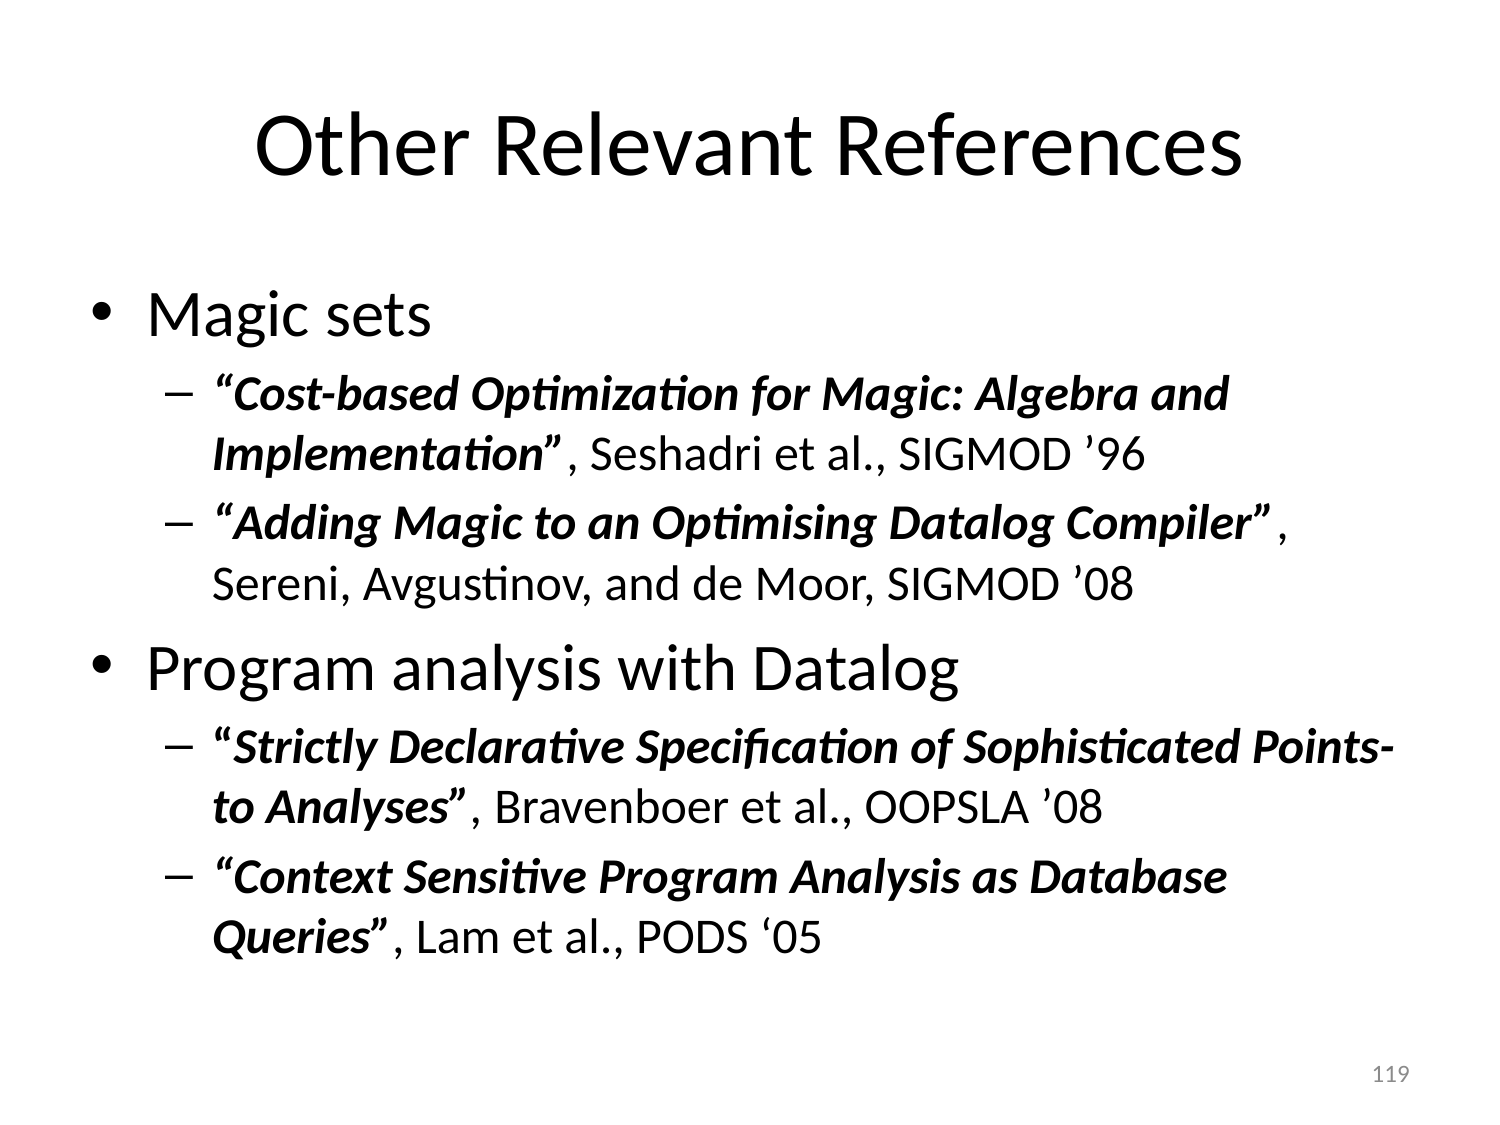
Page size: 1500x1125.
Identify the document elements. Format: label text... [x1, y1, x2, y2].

slide_number 119 [1074, 1042, 1425, 1103]
title Other Relevant References [75, 45, 1425, 233]
list Magic sets “Cost-based Optimization for Magic: Algebra and Implementation”, Seshadri et al., SIGMOD ’96 “Adding Magic to an Optimising Datalog Compiler”, Sereni, Avgustinov, and de Moor, SIGMOD ’08 Program analysis with Datalog “Strictly Declarative Specification of Sophisticated Points-to Analyses”, Bravenboer et al., OOPSLA ’08 “Context Sensitive Program Analysis as Database Queries”, Lam et al., PODS ‘05 [75, 262, 1425, 1005]
